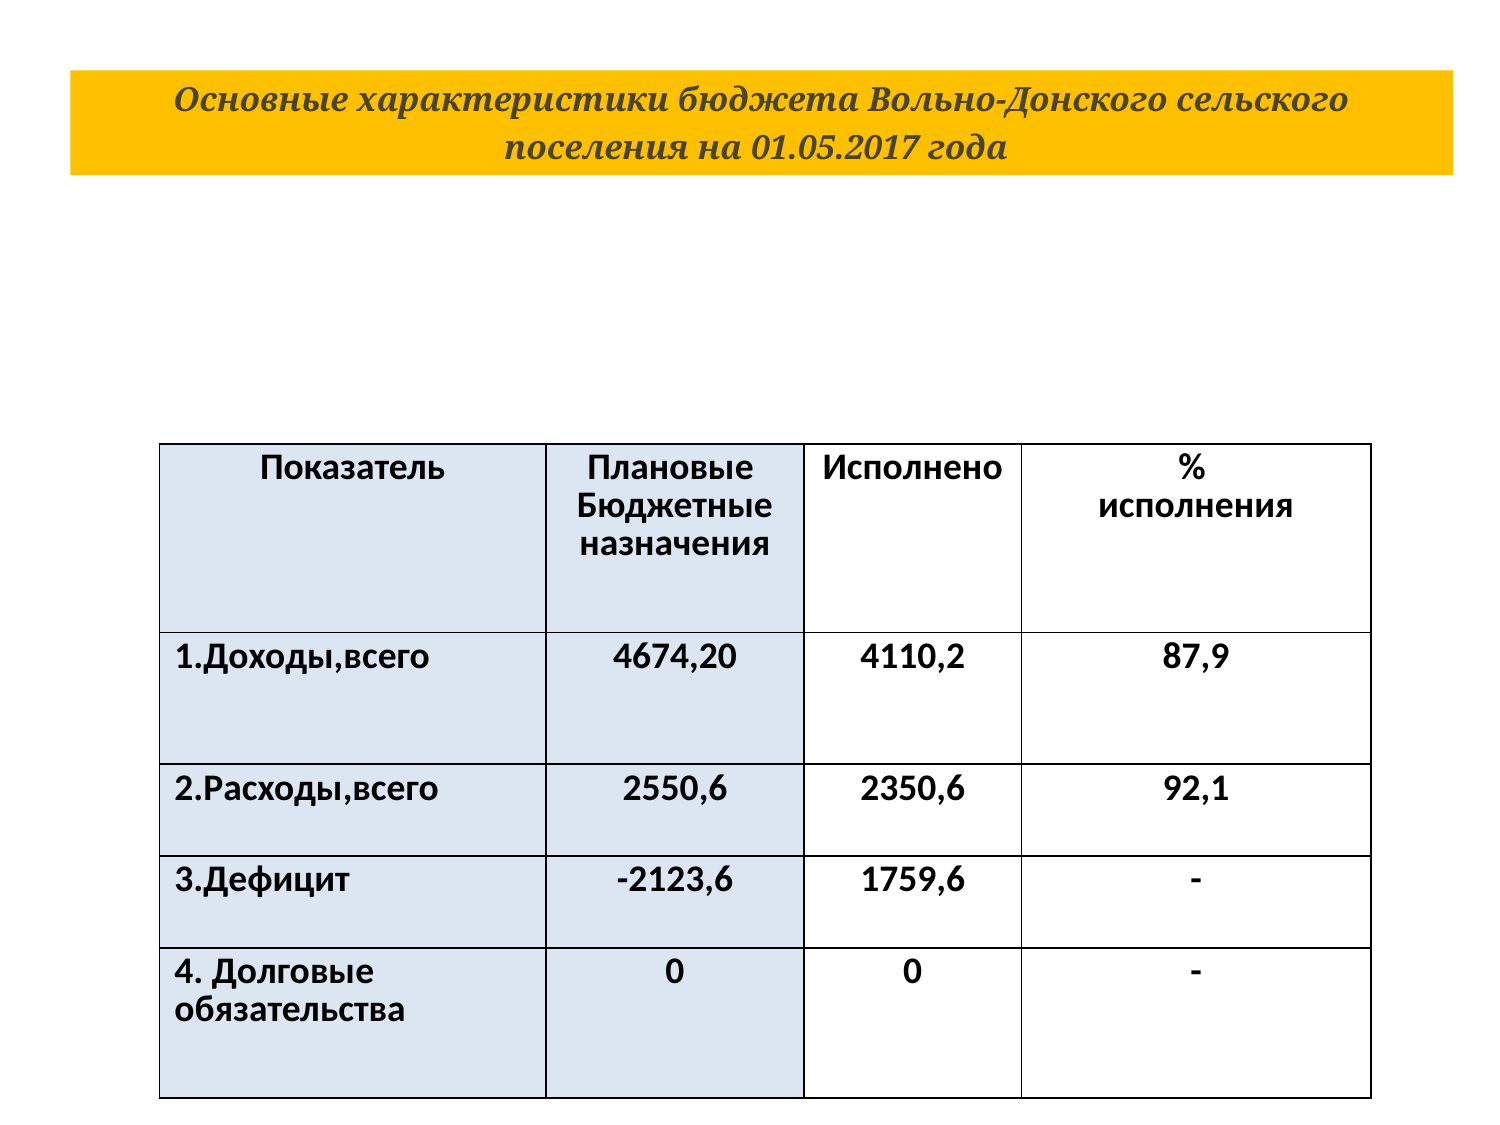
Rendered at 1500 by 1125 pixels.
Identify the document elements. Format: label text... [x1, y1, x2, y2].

table_cell 1.Доходы,всего [160, 633, 545, 763]
table_cell 92,1 [1022, 765, 1370, 855]
table_cell 0 [805, 949, 1021, 1097]
table_cell 87,9 [1022, 633, 1370, 763]
table_header Плановые Бюджетные назначения [547, 445, 803, 632]
table_cell 1759,6 [805, 857, 1021, 947]
table_cell 4674,20 [547, 633, 803, 763]
text_box Основные характеристики бюджета Вольно-Донского сельского поселения на 01.05.2017 года [70, 70, 1454, 175]
table_cell 2350,6 [805, 765, 1021, 855]
table_cell 4. Долговые обязательства [160, 949, 545, 1097]
table_cell 0 [547, 949, 803, 1097]
table_cell 4110,2 [805, 633, 1021, 763]
table_cell - [1022, 857, 1370, 947]
table_cell -2123,6 [547, 857, 803, 947]
table_header % исполнения [1022, 445, 1370, 632]
table_cell 3.Дефицит [160, 857, 545, 947]
table_header Показатель [160, 445, 545, 632]
table_cell 2550,6 [547, 765, 803, 855]
table_cell 2.Расходы,всего [160, 765, 545, 855]
table_header Исполнено [805, 445, 1021, 632]
table_cell - [1022, 949, 1370, 1097]
